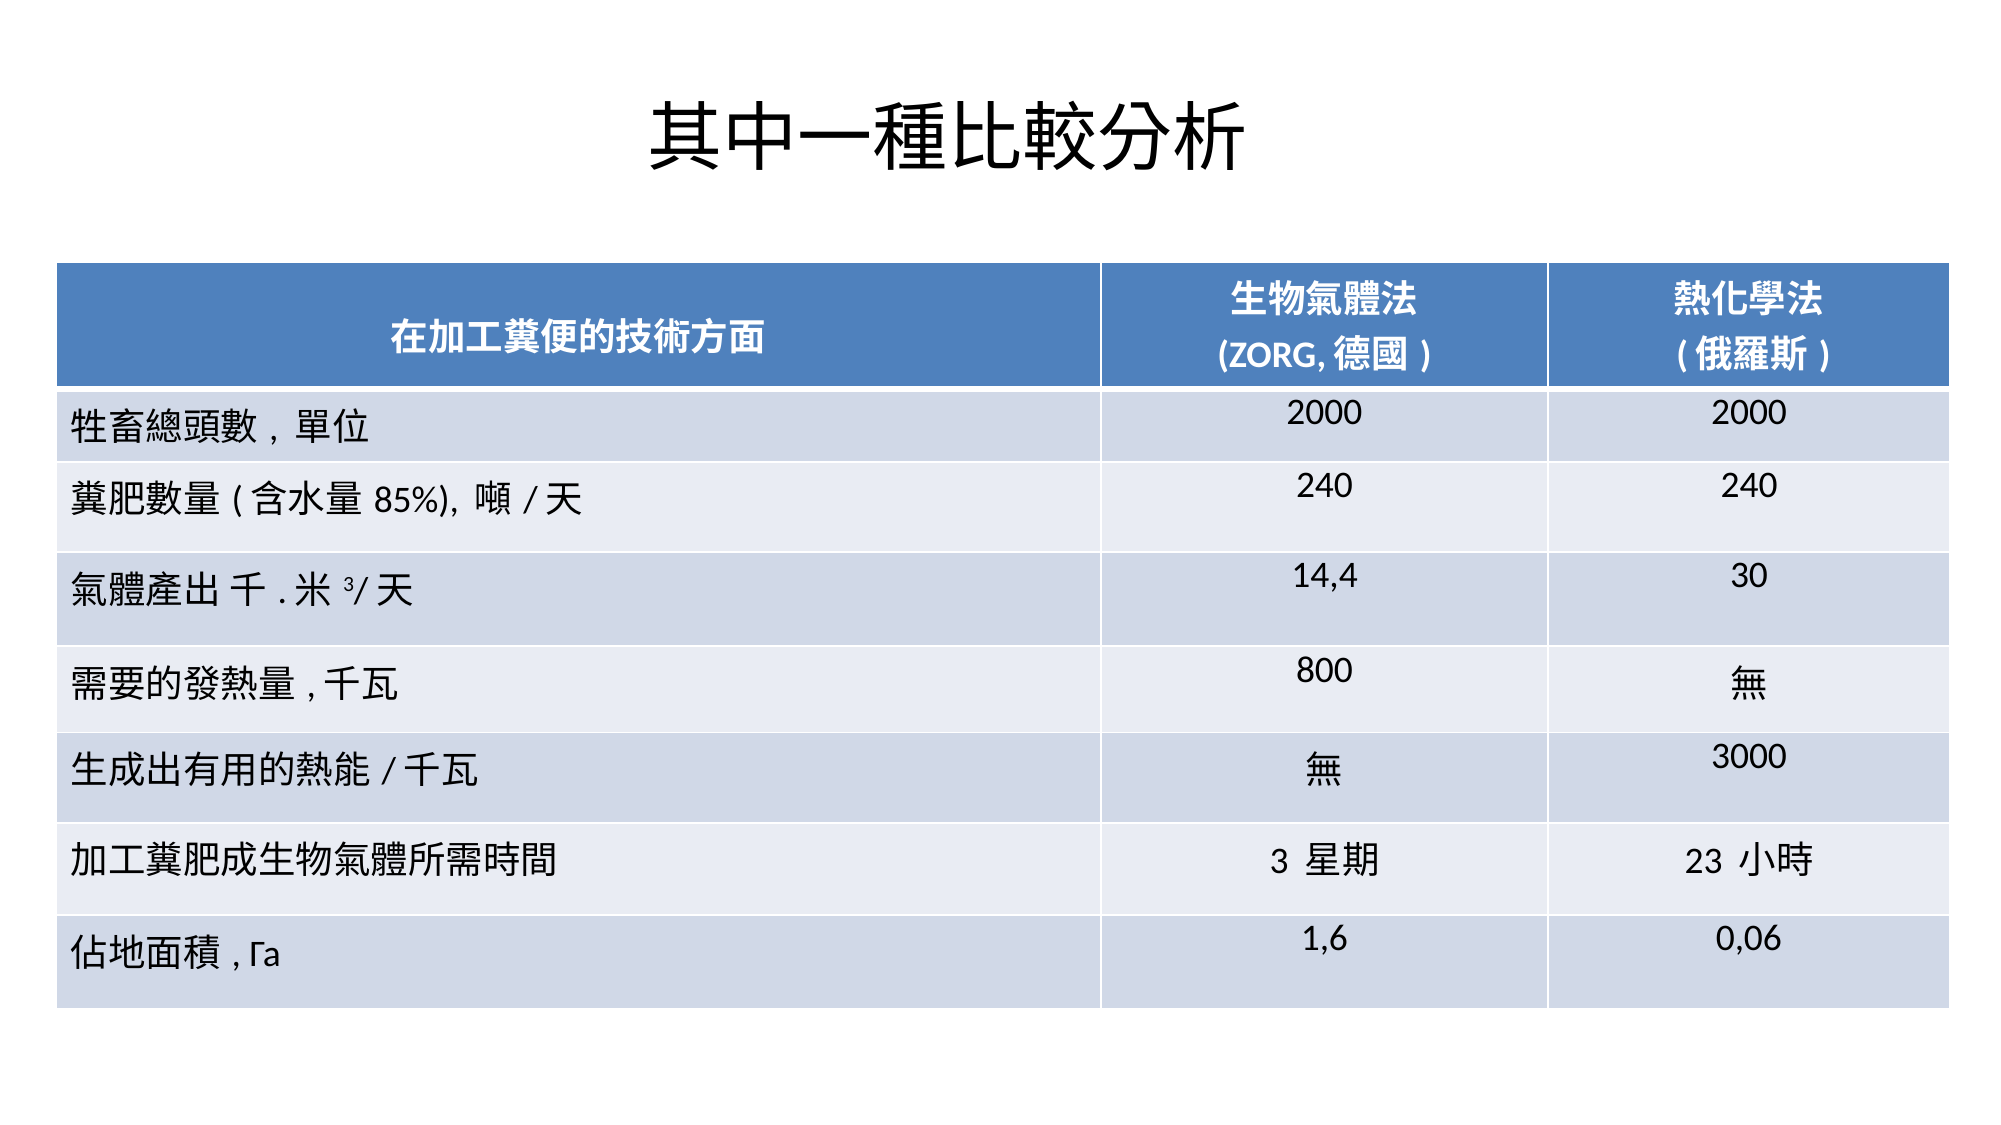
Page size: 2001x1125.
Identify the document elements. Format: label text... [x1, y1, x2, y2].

table_cell 佔地面積, Га [57, 916, 1100, 1008]
table_cell 需要的發熱量,千瓦 [57, 647, 1100, 732]
table_cell 0,06 [1549, 916, 1949, 1008]
table_cell 糞肥數量(含水量85%), 噸/天 [57, 463, 1100, 551]
table_cell 3000 [1549, 733, 1949, 822]
table_cell 14,4 [1102, 553, 1547, 645]
table_cell 240 [1549, 463, 1949, 551]
table_cell 加工糞肥成生物氣體所需時間 [57, 824, 1100, 914]
table_cell 23 小時 [1549, 824, 1949, 914]
table_cell 無 [1102, 733, 1547, 822]
table_cell 氣體產出 千.米3/天 [57, 553, 1100, 645]
table_header 在加工糞便的技術方面 [57, 263, 1100, 386]
table_cell 生成出有用的熱能/千瓦 [57, 733, 1100, 822]
table_cell 無 [1549, 647, 1949, 732]
table_cell 30 [1549, 553, 1949, 645]
table_cell 2000 [1549, 392, 1949, 461]
table_header 生物氣體法 (ZORG,德國) [1102, 263, 1547, 386]
title 其中一種比較分析 [0, 79, 1894, 191]
table_cell 3 星期 [1102, 824, 1547, 914]
table_header 熱化學法 (俄羅斯) [1549, 263, 1949, 386]
table_cell 牲畜總頭數, 單位 [57, 392, 1100, 461]
table_cell 240 [1102, 463, 1547, 551]
table_cell 1,6 [1102, 916, 1547, 1008]
table_cell 800 [1102, 647, 1547, 732]
table_cell 2000 [1102, 392, 1547, 461]
